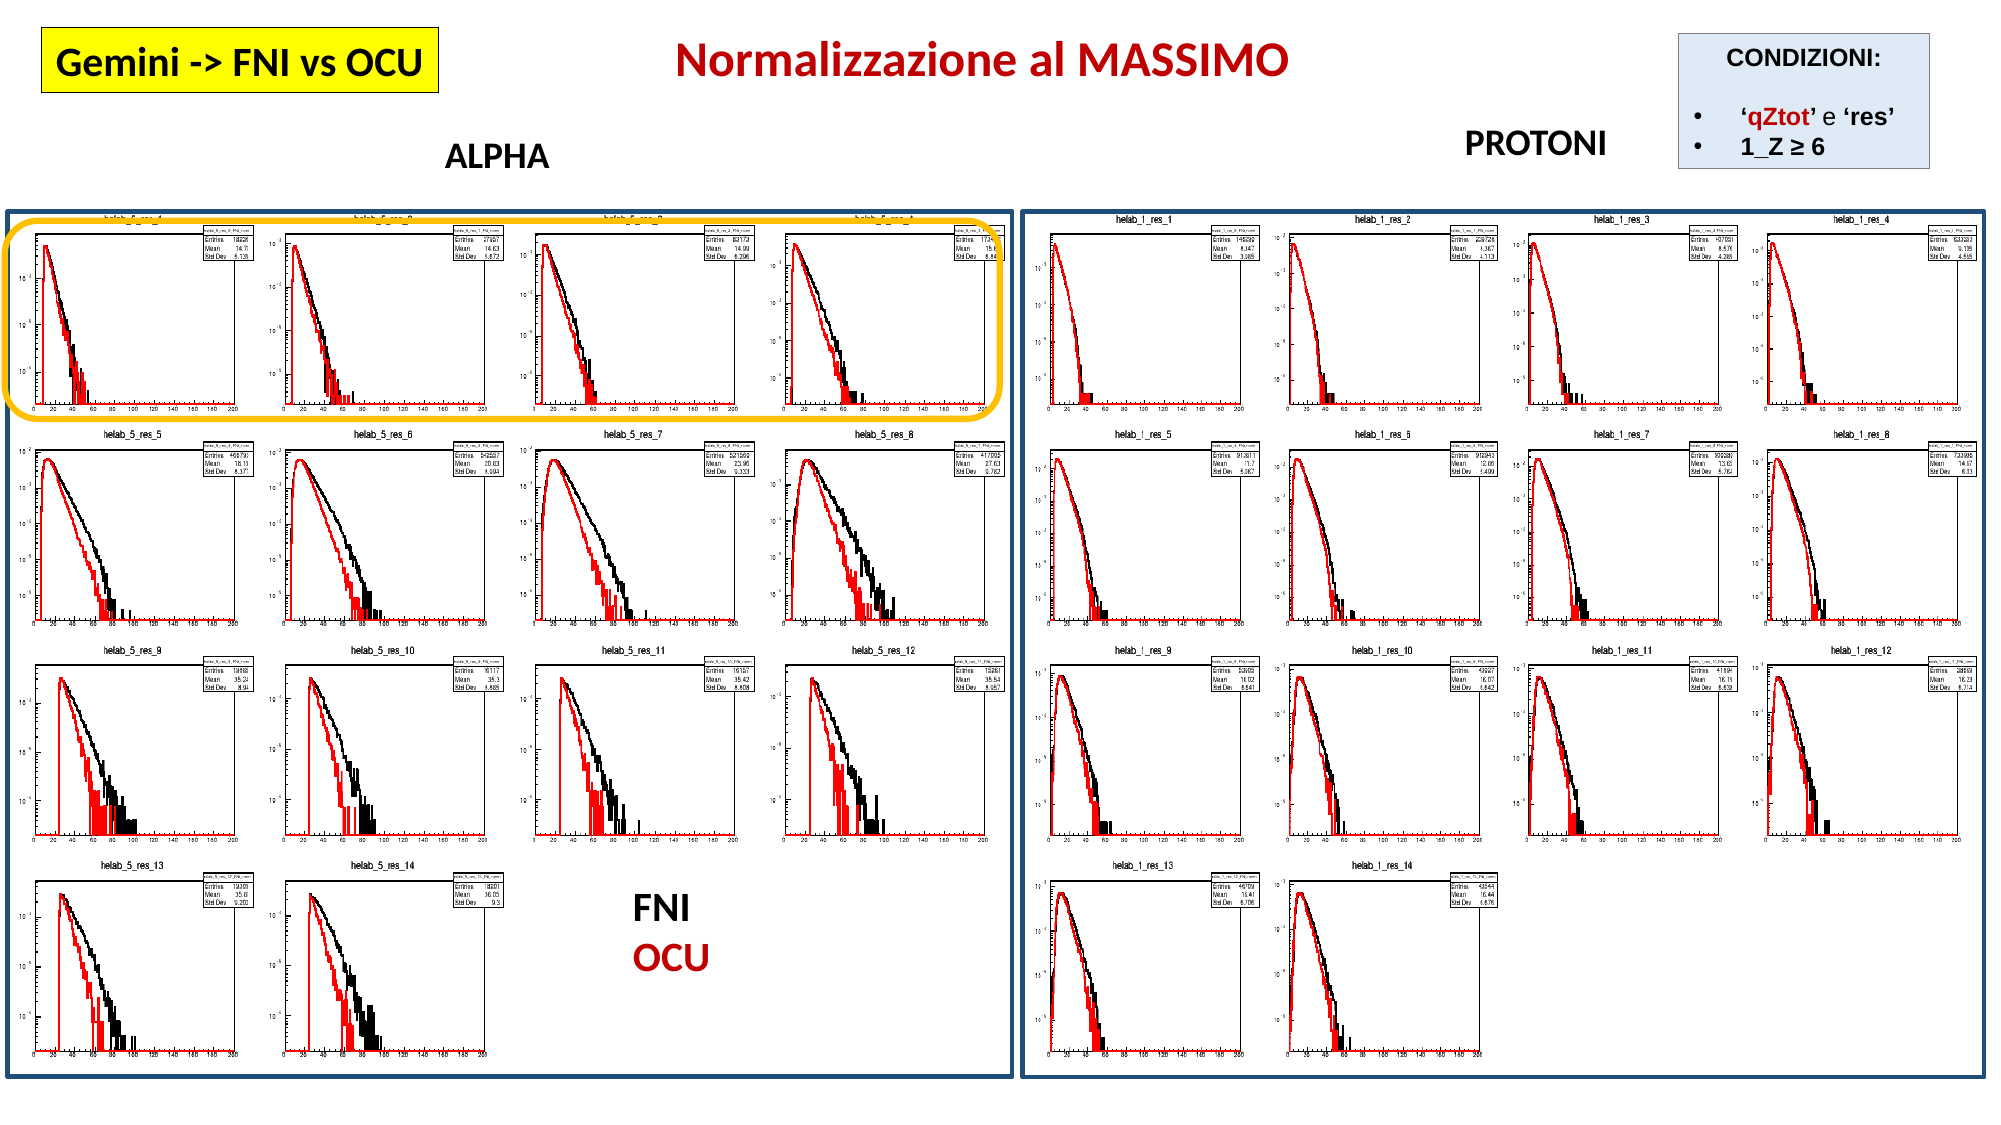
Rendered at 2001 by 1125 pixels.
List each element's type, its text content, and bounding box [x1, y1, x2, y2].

text_box Gemini -> FNI vs OCU [41, 27, 439, 93]
text_box CONDIZIONI: ‘qZtot’ e ‘res’ 1_Z ≥ 6 [1678, 33, 1930, 169]
picture [1024, 213, 1982, 1075]
picture [9, 213, 1010, 1075]
text_box PROTONI [1450, 110, 1623, 171]
text_box ALPHA [429, 123, 565, 184]
text_box Normalizzazione al MASSIMO [660, 18, 1330, 94]
text_box [3, 235, 9, 404]
